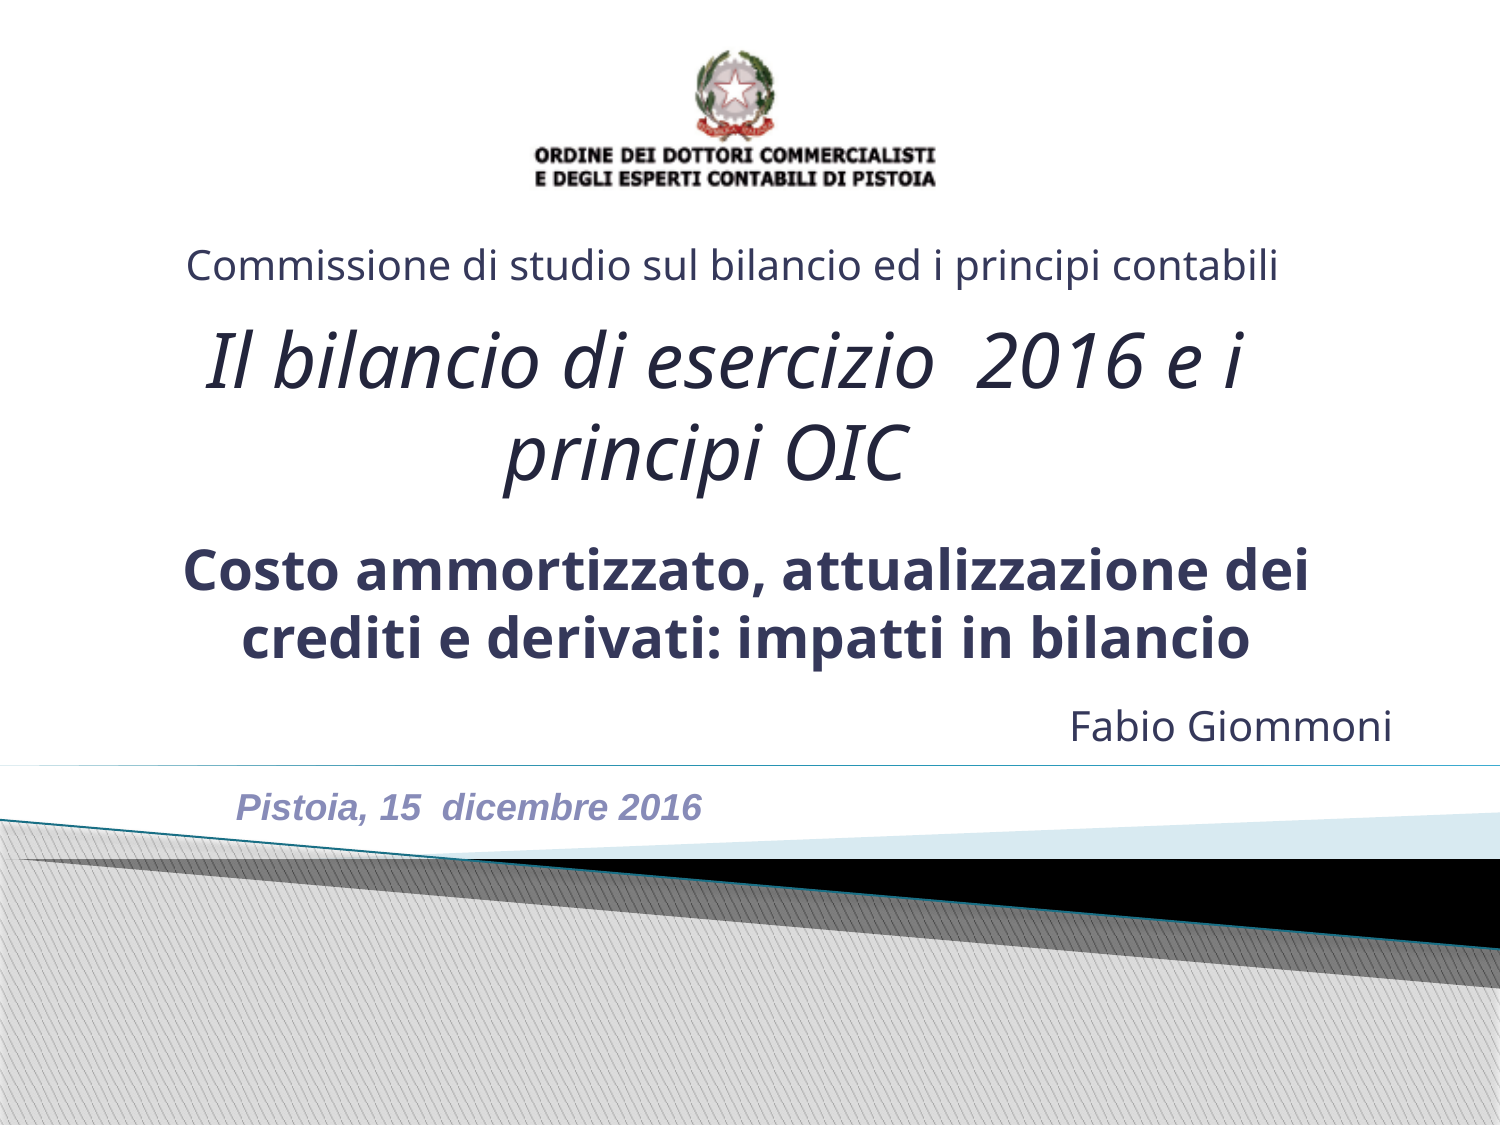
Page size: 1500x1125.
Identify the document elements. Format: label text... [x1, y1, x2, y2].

picture [5, 859, 1500, 989]
picture [478, 30, 996, 223]
text_box Commissione di studio sul bilancio ed i principi contabili [76, 231, 1400, 303]
text_box Pistoia, 15 dicembre 2016 [220, 775, 723, 836]
title Il bilancio di esercizio 2016 e i principi OIC [88, 303, 1364, 504]
subtitle Costo ammortizzato, attualizzazione dei crediti e derivati: impatti in bilancio [88, 527, 1412, 681]
text_box Fabio Giommoni [88, 692, 1412, 764]
